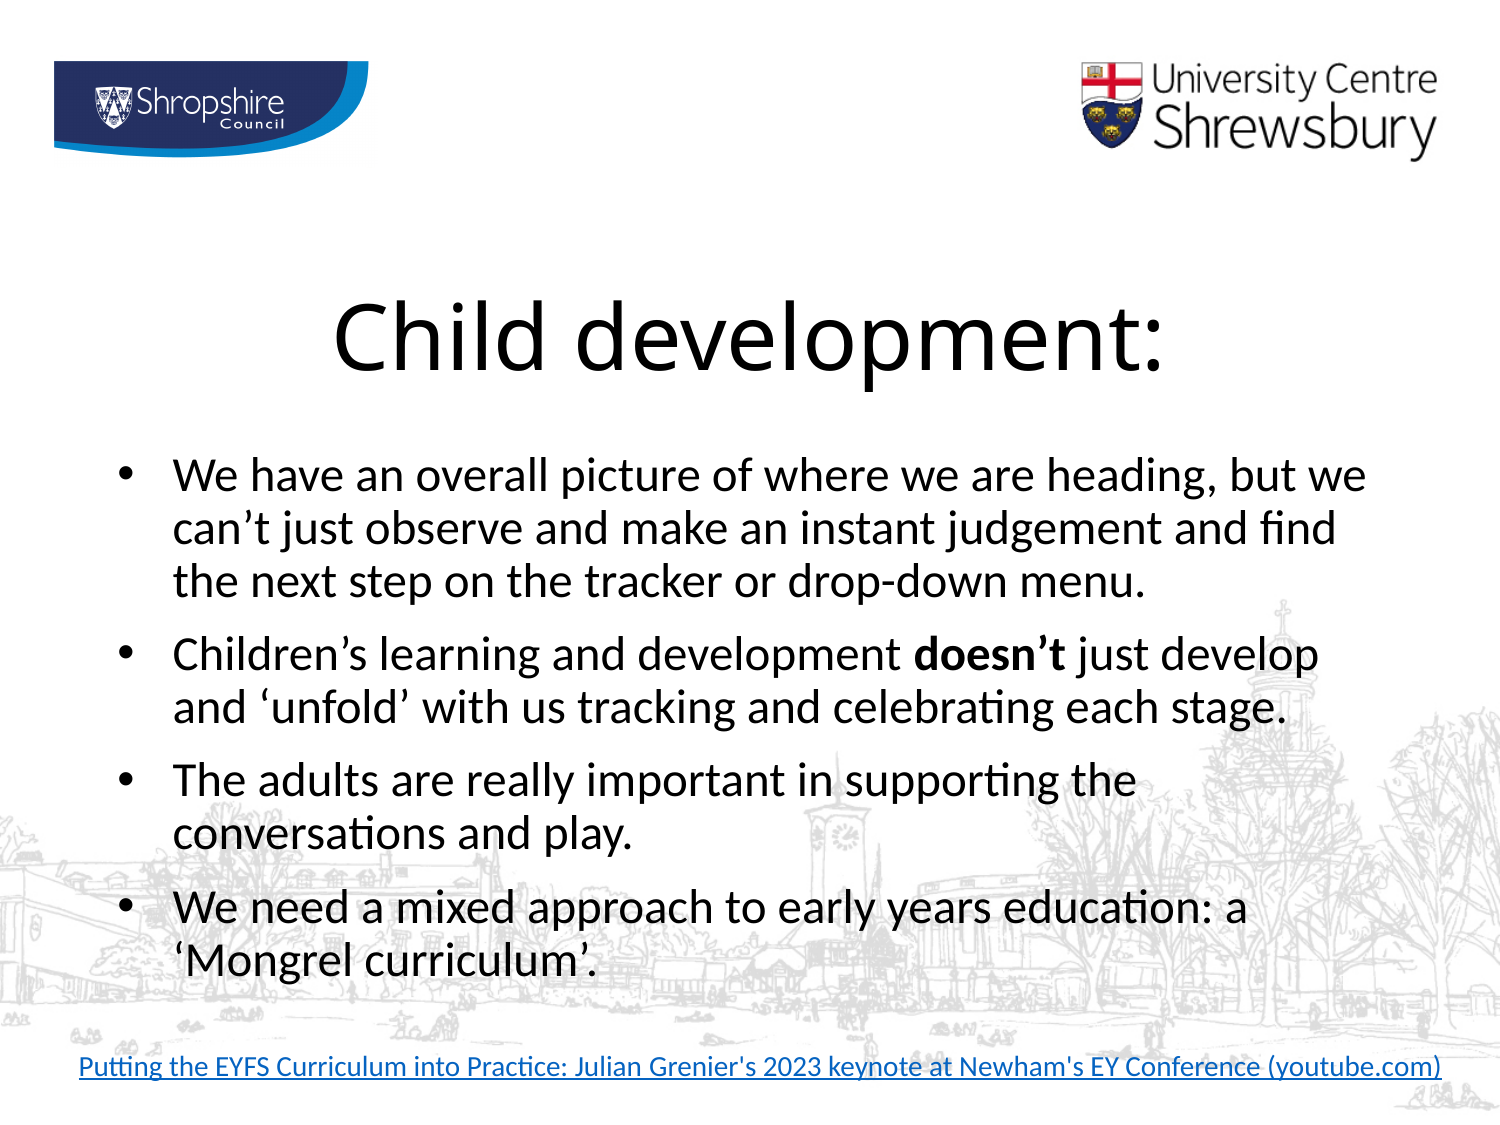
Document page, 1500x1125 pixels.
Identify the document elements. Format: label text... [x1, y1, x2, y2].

list We have an overall picture of where we are heading, but we can’t just observe and make an instant judgement and find the next step on the tracker or drop-down menu. Children’s learning and development doesn’t just develop and ‘unfold’ with us tracking and celebrating each stage. The adults are really important in supporting the conversations and play. We need a mixed approach to early years education: a ‘Mongrel curriculum’. [102, 441, 1397, 999]
text_box Putting the EYFS Curriculum into Practice: Julian Grenier's 2023 keynote at Newham's EY Conference (youtube.com) [20, 1039, 1500, 1125]
picture [0, 0, 1500, 1125]
title Child development: [102, 280, 1397, 398]
